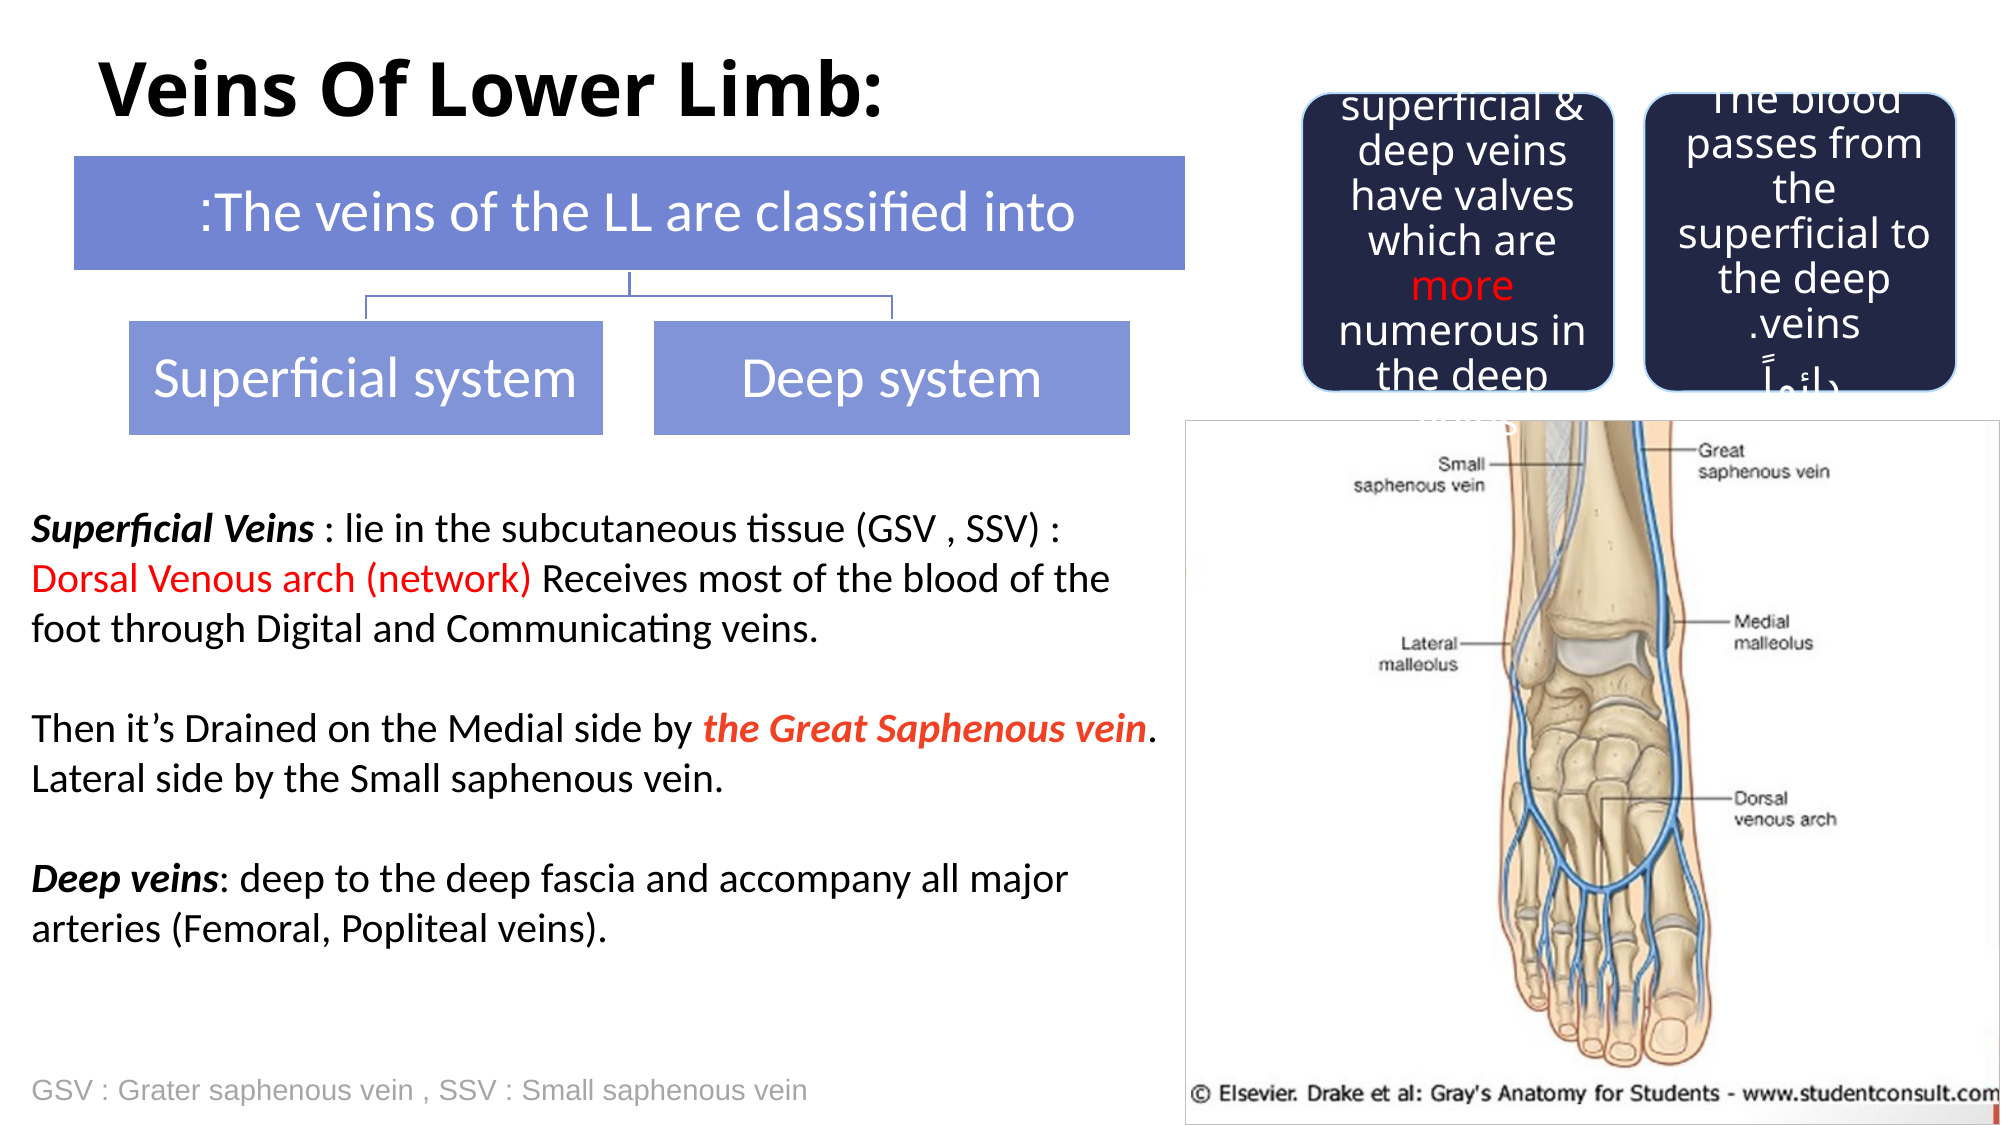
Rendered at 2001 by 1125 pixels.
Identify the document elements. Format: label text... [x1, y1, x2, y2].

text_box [1302, 93, 1615, 392]
picture [1185, 420, 2000, 1125]
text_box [1644, 93, 1957, 392]
text_box Veins Of Lower Limb: [83, 34, 1762, 139]
text_box GSV : Grater saphenous vein , SSV : Small saphenous vein [16, 1064, 984, 1115]
text_box Superficial Veins : lie in the subcutaneous tissue (GSV , SSV) : Dorsal Venous arch (network) Receives most of the blood of the foot through Digital and Communicating veins. Then it’s Drained on the Medial side by the Great Saphenous vein. Lateral side by the Small saphenous vein. Deep veins: deep to the deep fascia and accompany all major arteries (Femoral, Popliteal veins). [16, 493, 1185, 1008]
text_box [0, 154, 1315, 437]
text_box [1523, 69, 2000, 155]
